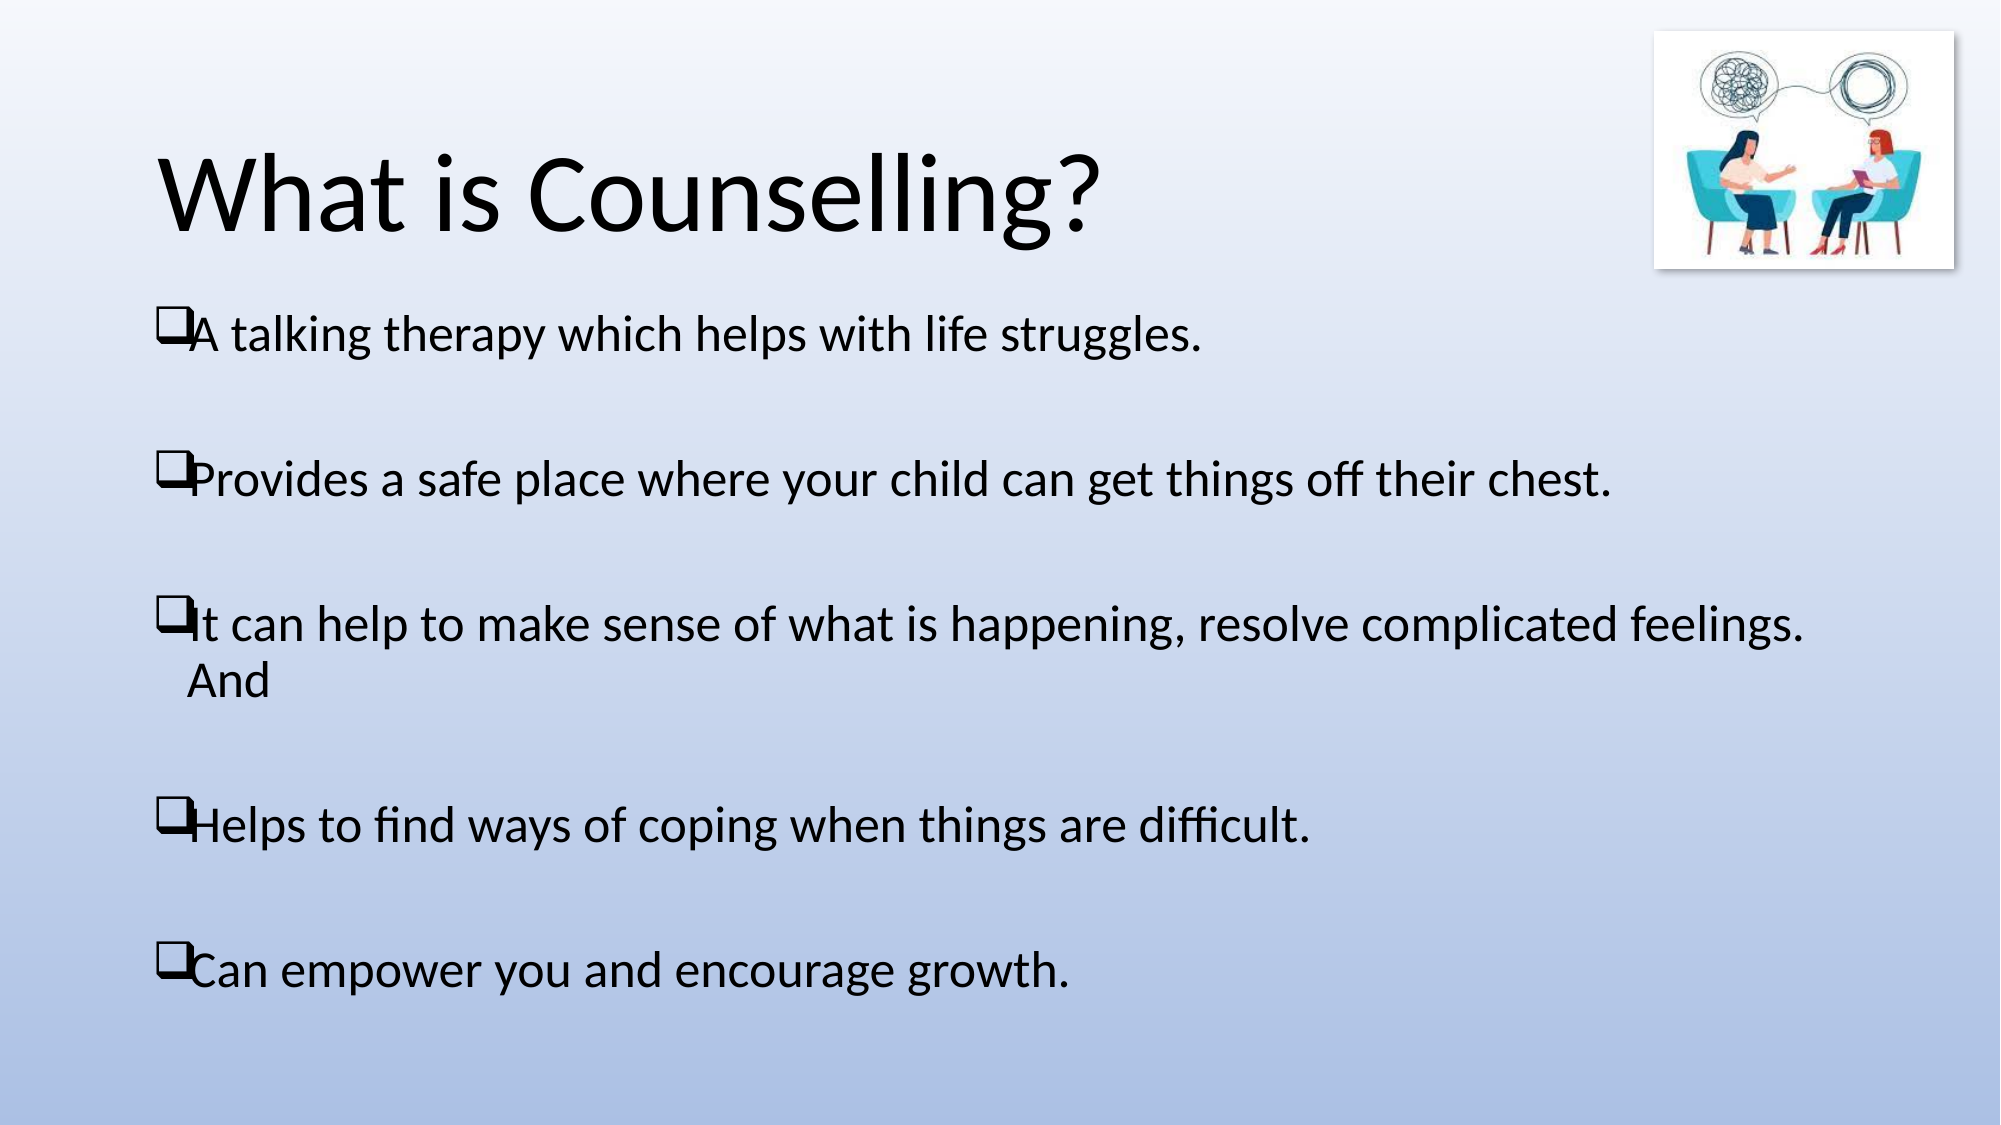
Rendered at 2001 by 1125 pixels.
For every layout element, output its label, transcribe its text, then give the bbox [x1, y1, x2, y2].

text_box What is Counselling? [142, 111, 1122, 262]
list A talking therapy which helps with life struggles. Provides a safe place where your child can get things off their chest. It can help to make sense of what is happening, resolve complicated feelings. And Helps to find ways of coping when things are difficult. Can empower you and encourage growth. [137, 299, 1863, 1014]
picture [1654, 31, 1954, 269]
